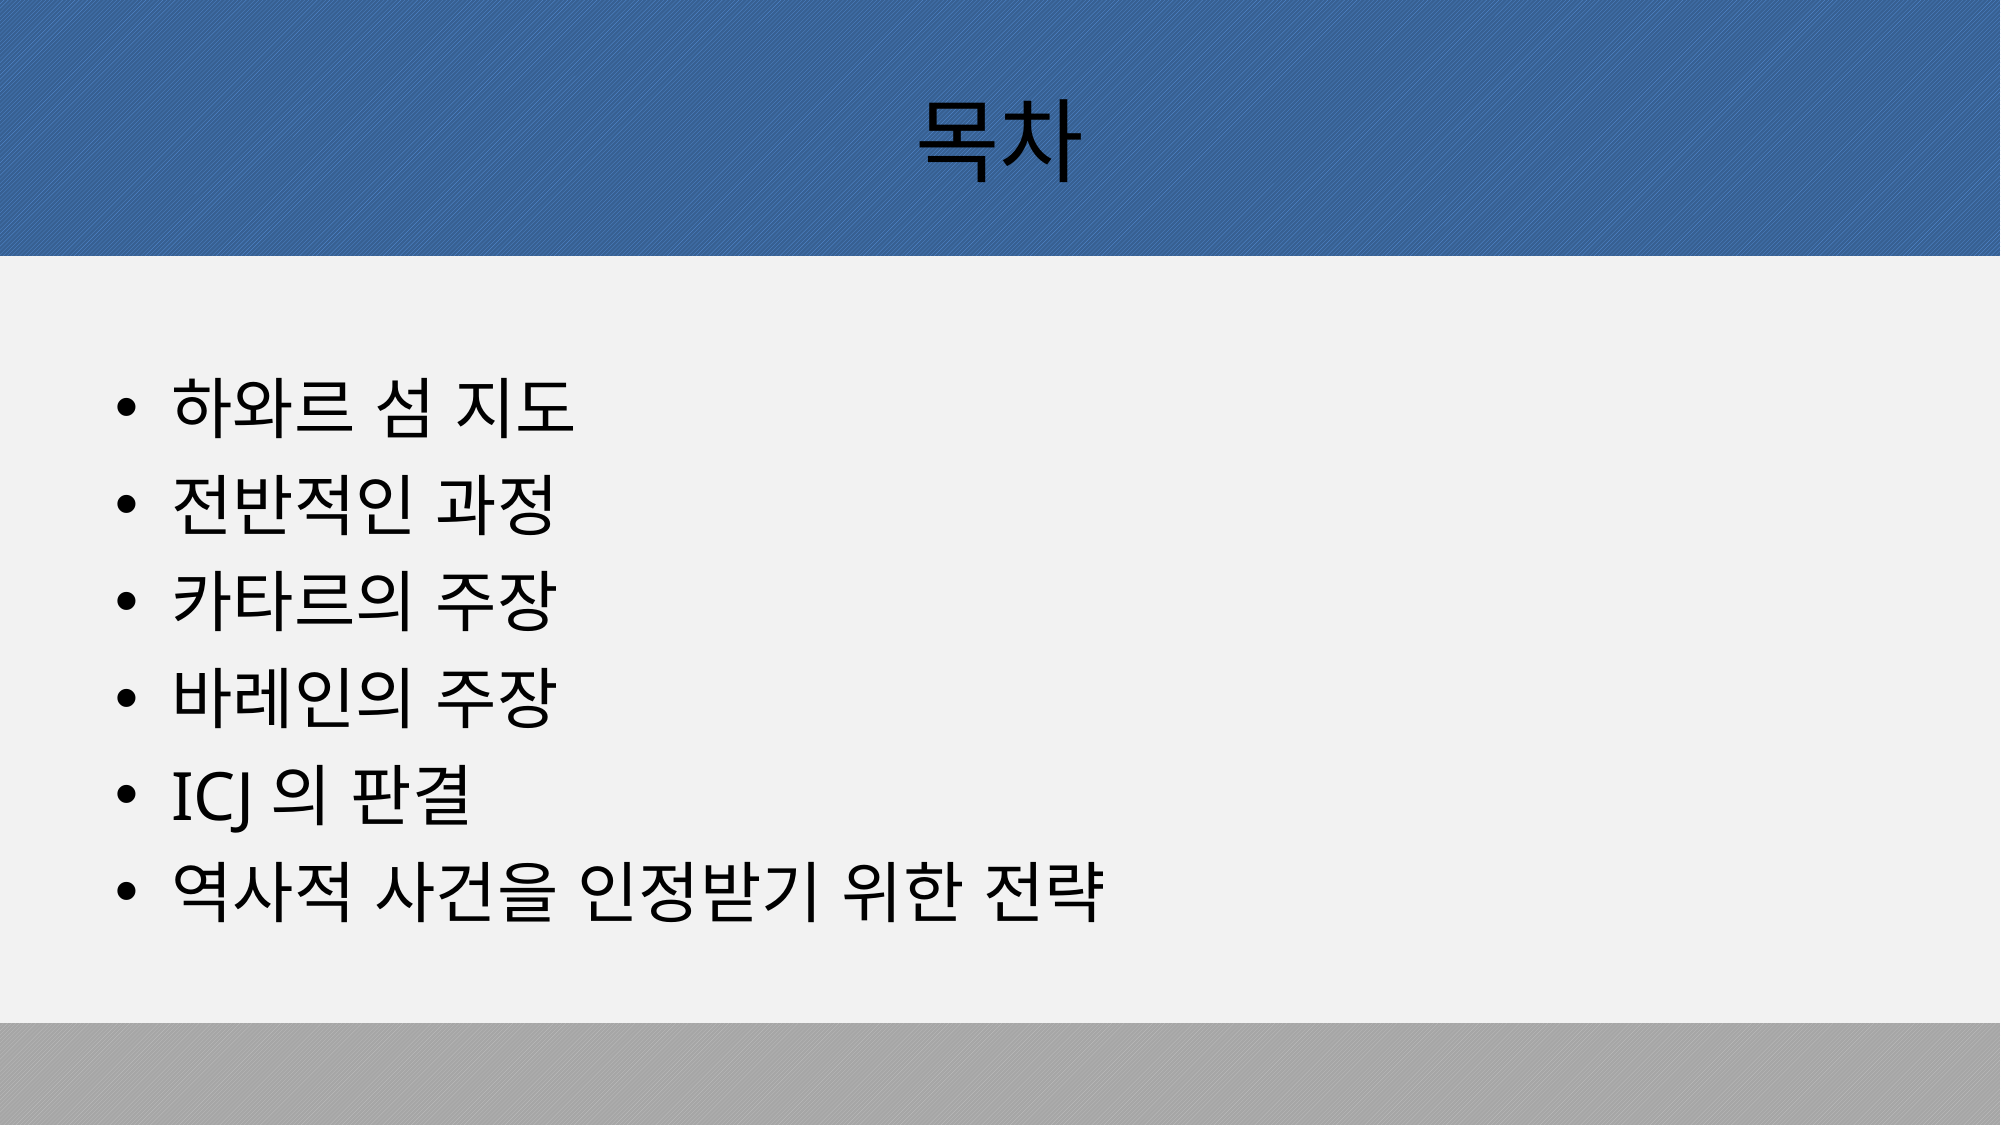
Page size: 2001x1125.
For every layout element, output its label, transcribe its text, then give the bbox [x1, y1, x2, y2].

title 목차 [99, 45, 1901, 233]
list 하와르 섬 지도 전반적인 과정 카타르의 주장 바레인의 주장 ICJ의 판결 역사적 사건을 인정받기 위한 전략 [99, 262, 1901, 1006]
